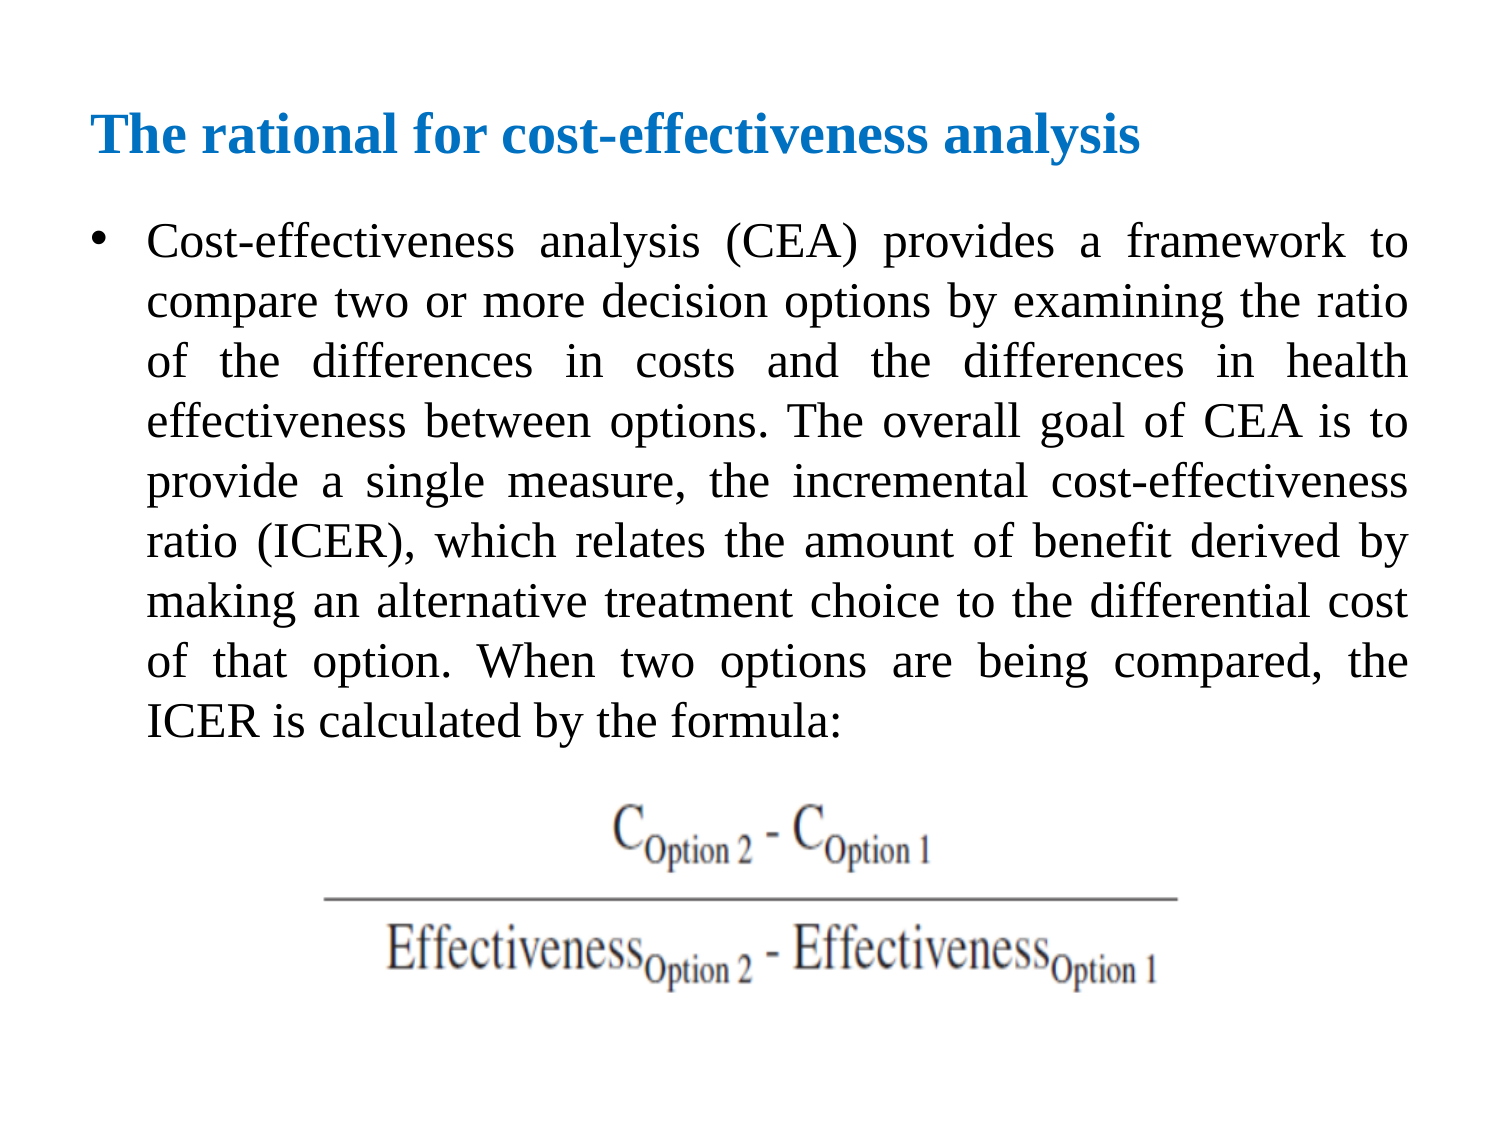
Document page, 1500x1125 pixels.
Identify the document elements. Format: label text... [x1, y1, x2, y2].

title The rational for cost-effectiveness analysis [75, 24, 1425, 200]
picture [318, 799, 1182, 1001]
list Cost-effectiveness analysis (CEA) provides a framework to compare two or more decision options by examining the ratio of the differences in costs and the differences in health effectiveness between options. The overall goal of CEA is to provide a single measure, the incremental cost-effectiveness ratio (ICER), which relates the amount of benefit derived by making an alternative treatment choice to the differential cost of that option. When two options are being compared, the ICER is calculated by the formula: [75, 200, 1425, 1125]
